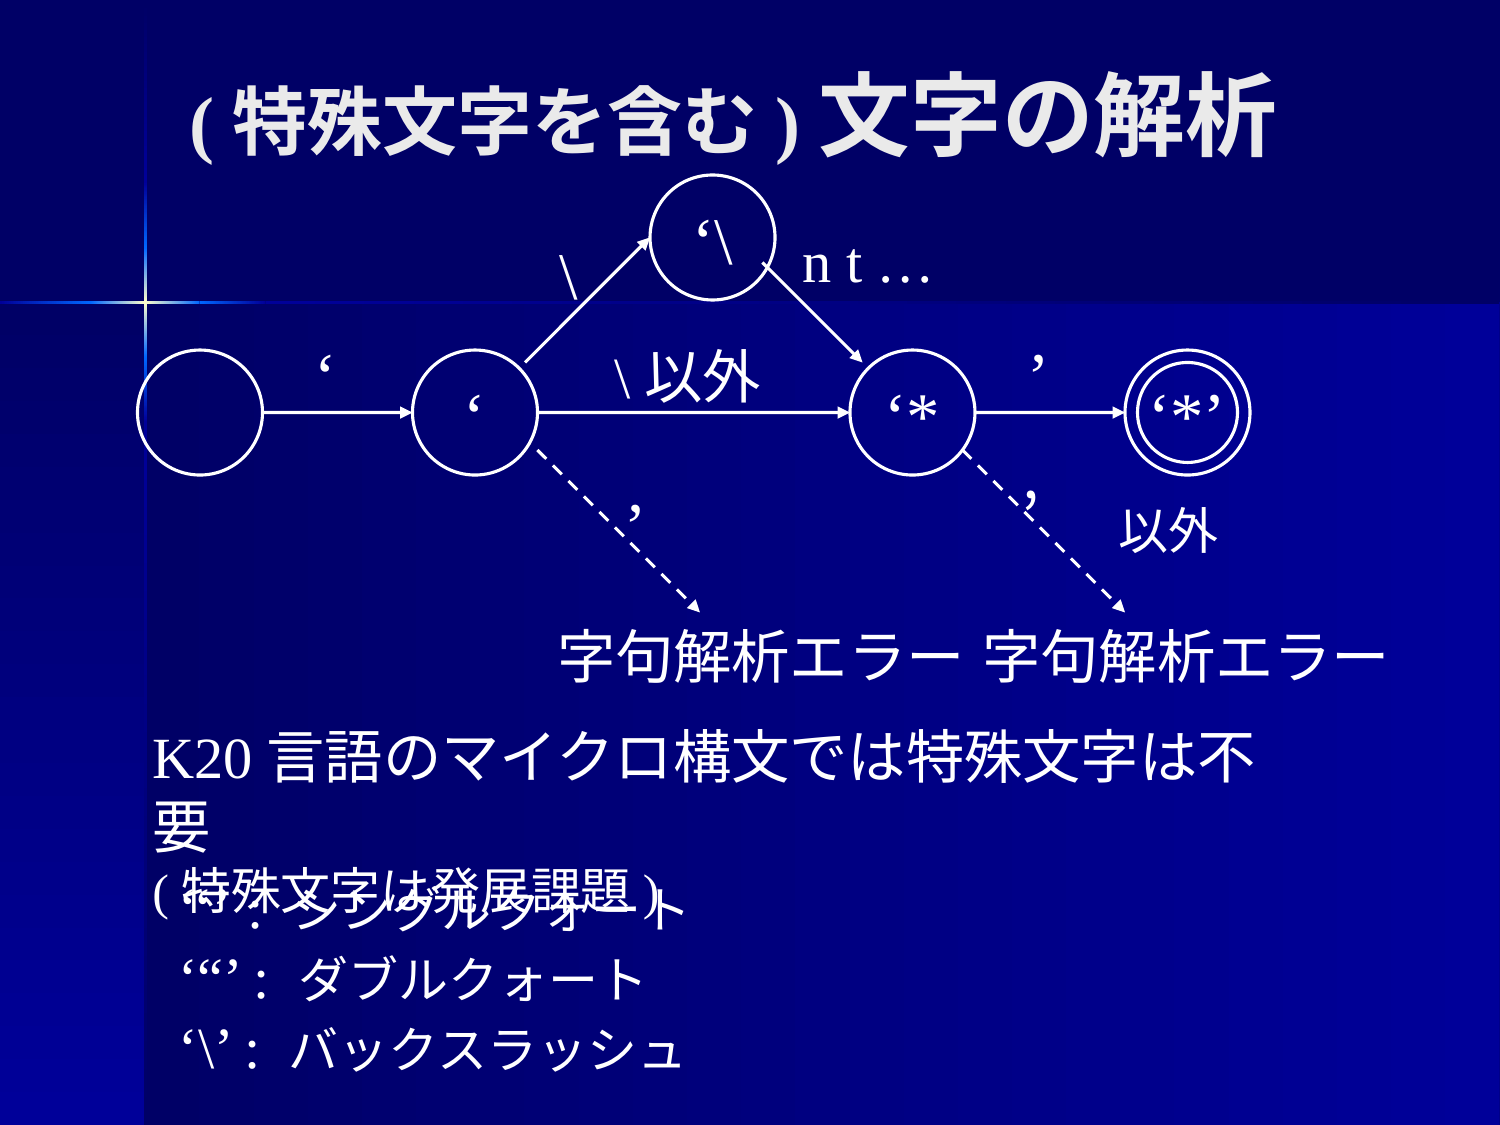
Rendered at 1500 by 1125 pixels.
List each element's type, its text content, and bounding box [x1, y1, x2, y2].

text_box [137, 350, 257, 476]
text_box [537, 449, 961, 699]
text_box K20言語のマイクロ構文では特殊文字は不要 (特殊文字は発展課題) [137, 712, 1290, 928]
text_box ‘‘’ : シングルクォート ‘“’ : ダブルクォート ‘\’ : バックスラッシュ [163, 862, 707, 1088]
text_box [524, 174, 776, 363]
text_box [962, 449, 1398, 699]
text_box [762, 215, 951, 363]
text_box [262, 324, 532, 476]
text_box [537, 332, 969, 449]
title (特殊文字を含む)文字の解析 [174, 49, 1388, 176]
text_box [974, 324, 1251, 448]
